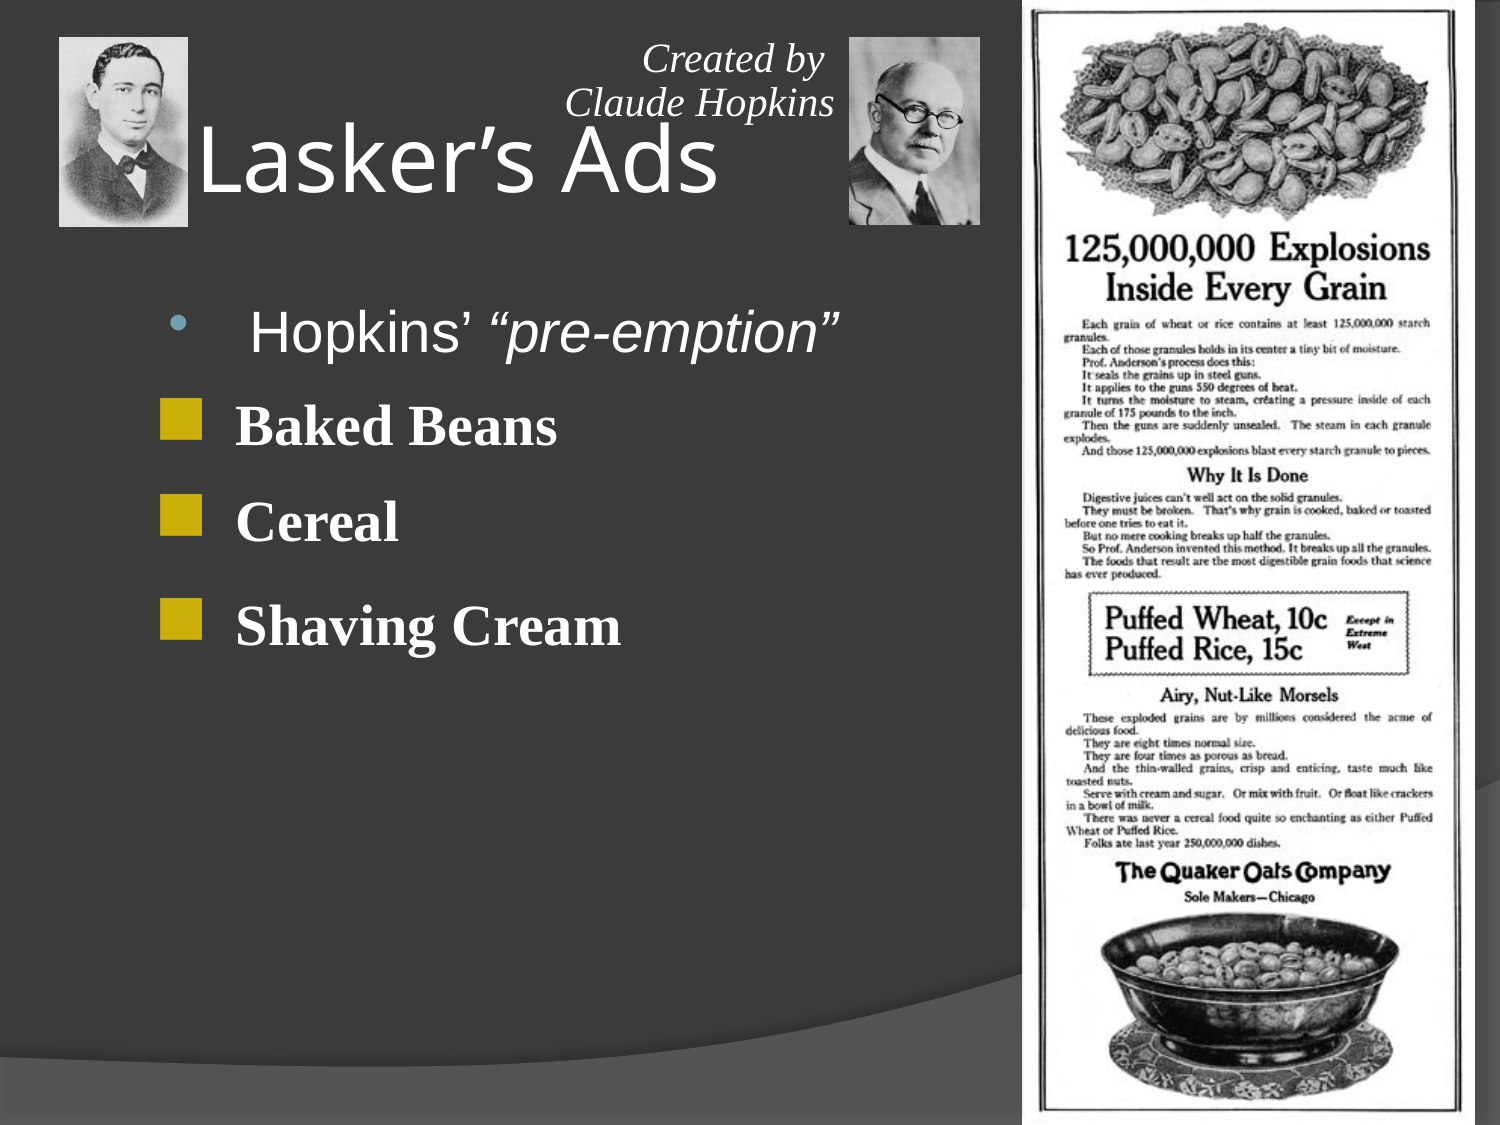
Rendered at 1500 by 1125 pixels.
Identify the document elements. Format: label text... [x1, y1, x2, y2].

picture [1022, 0, 1476, 1125]
picture [58, 37, 188, 227]
list Hopkins’ “pre-emption” [150, 299, 1015, 375]
text_box Baked Beans Cereal [150, 365, 925, 565]
title Lasker’s Ads [187, 62, 1015, 250]
picture [849, 37, 989, 226]
list Hopkins’ “pre-emption” [1485, 299, 1492, 375]
text_box Shaving Cream [150, 565, 925, 1125]
text_box Created by Claude Hopkins [450, 37, 840, 150]
